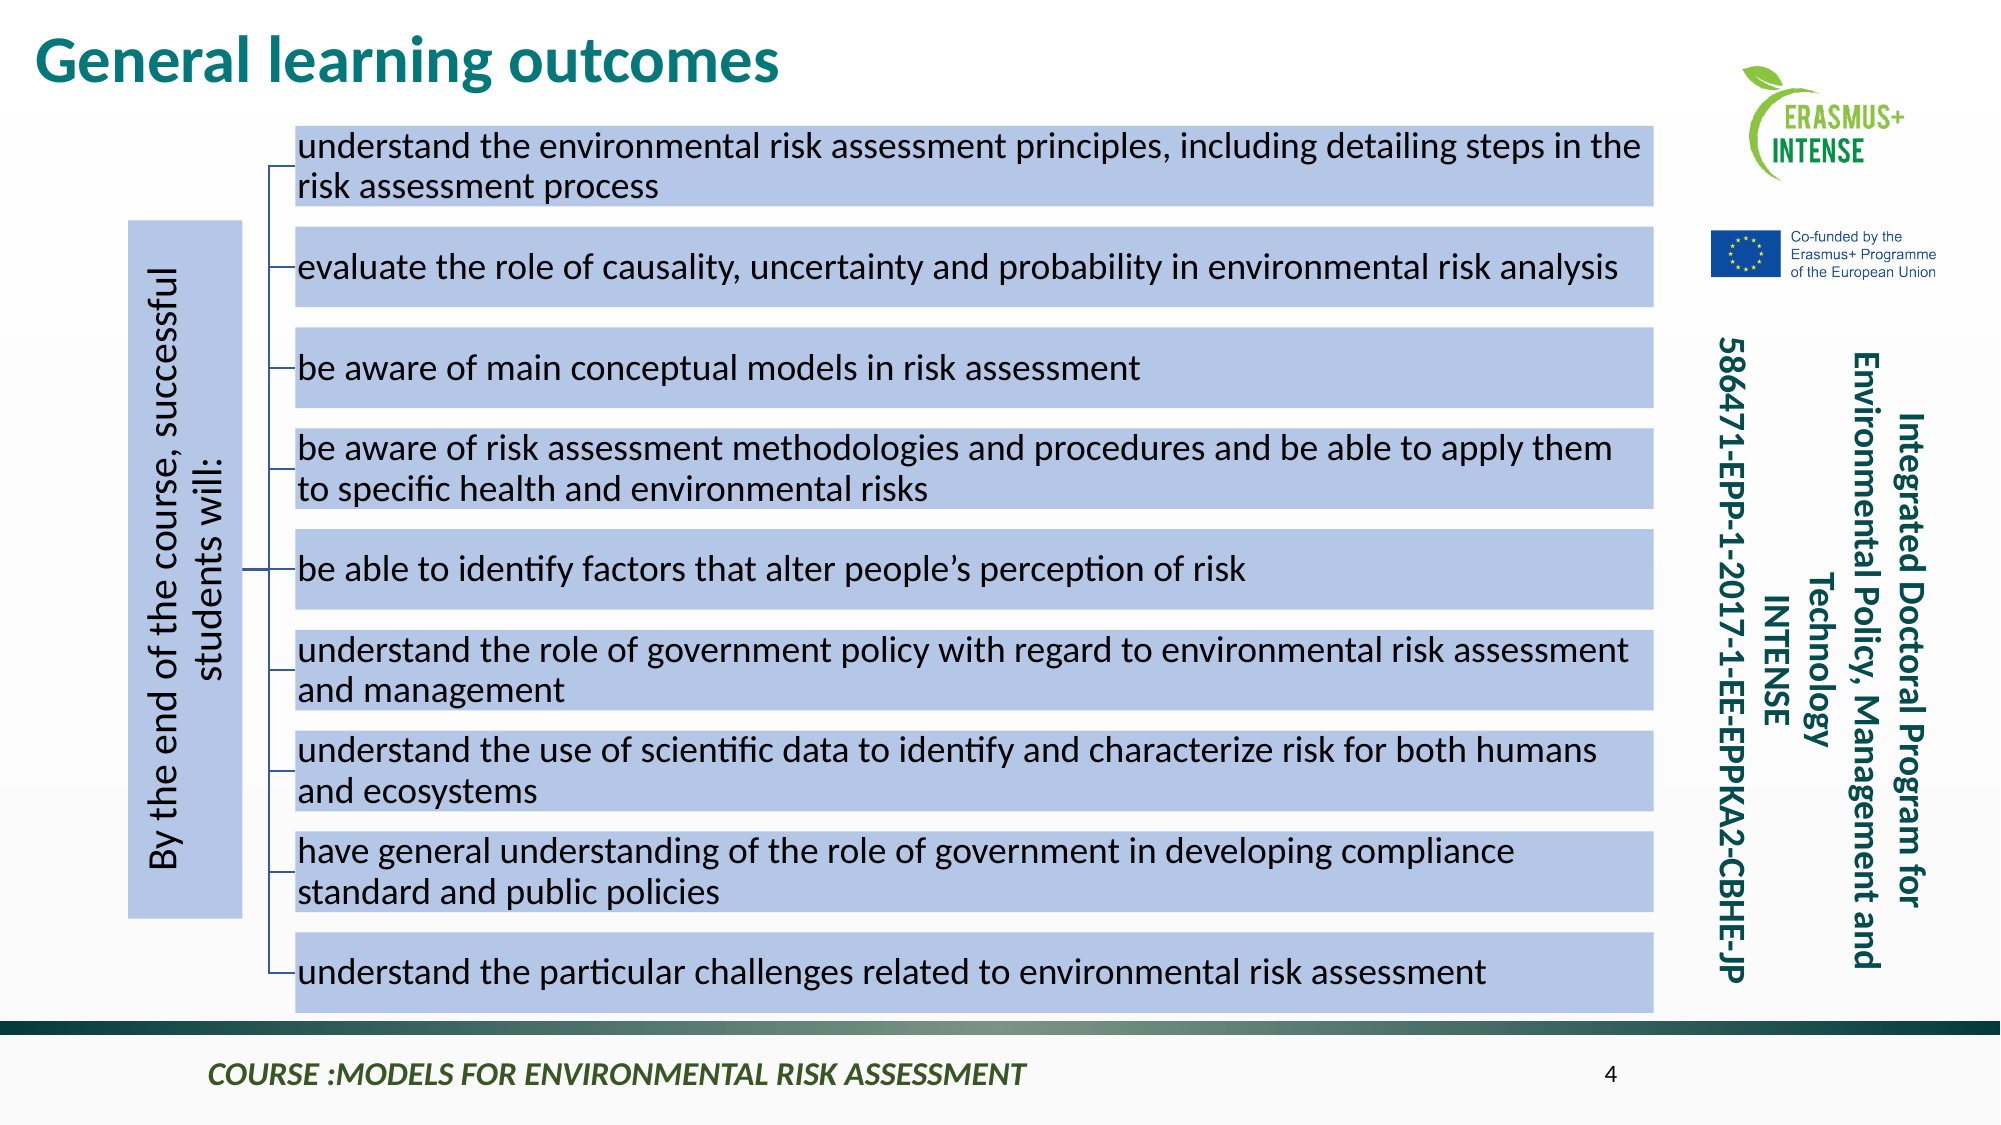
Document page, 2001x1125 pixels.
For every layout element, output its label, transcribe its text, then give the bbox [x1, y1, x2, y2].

footer COURSE :MODELS FOR ENVIRONMENTAL RISK ASSESSMENT [192, 1033, 1854, 1111]
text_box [92, 124, 1690, 1014]
picture [1742, 66, 1905, 181]
list General learning outcomes [20, 6, 1507, 105]
picture [1711, 230, 1936, 280]
